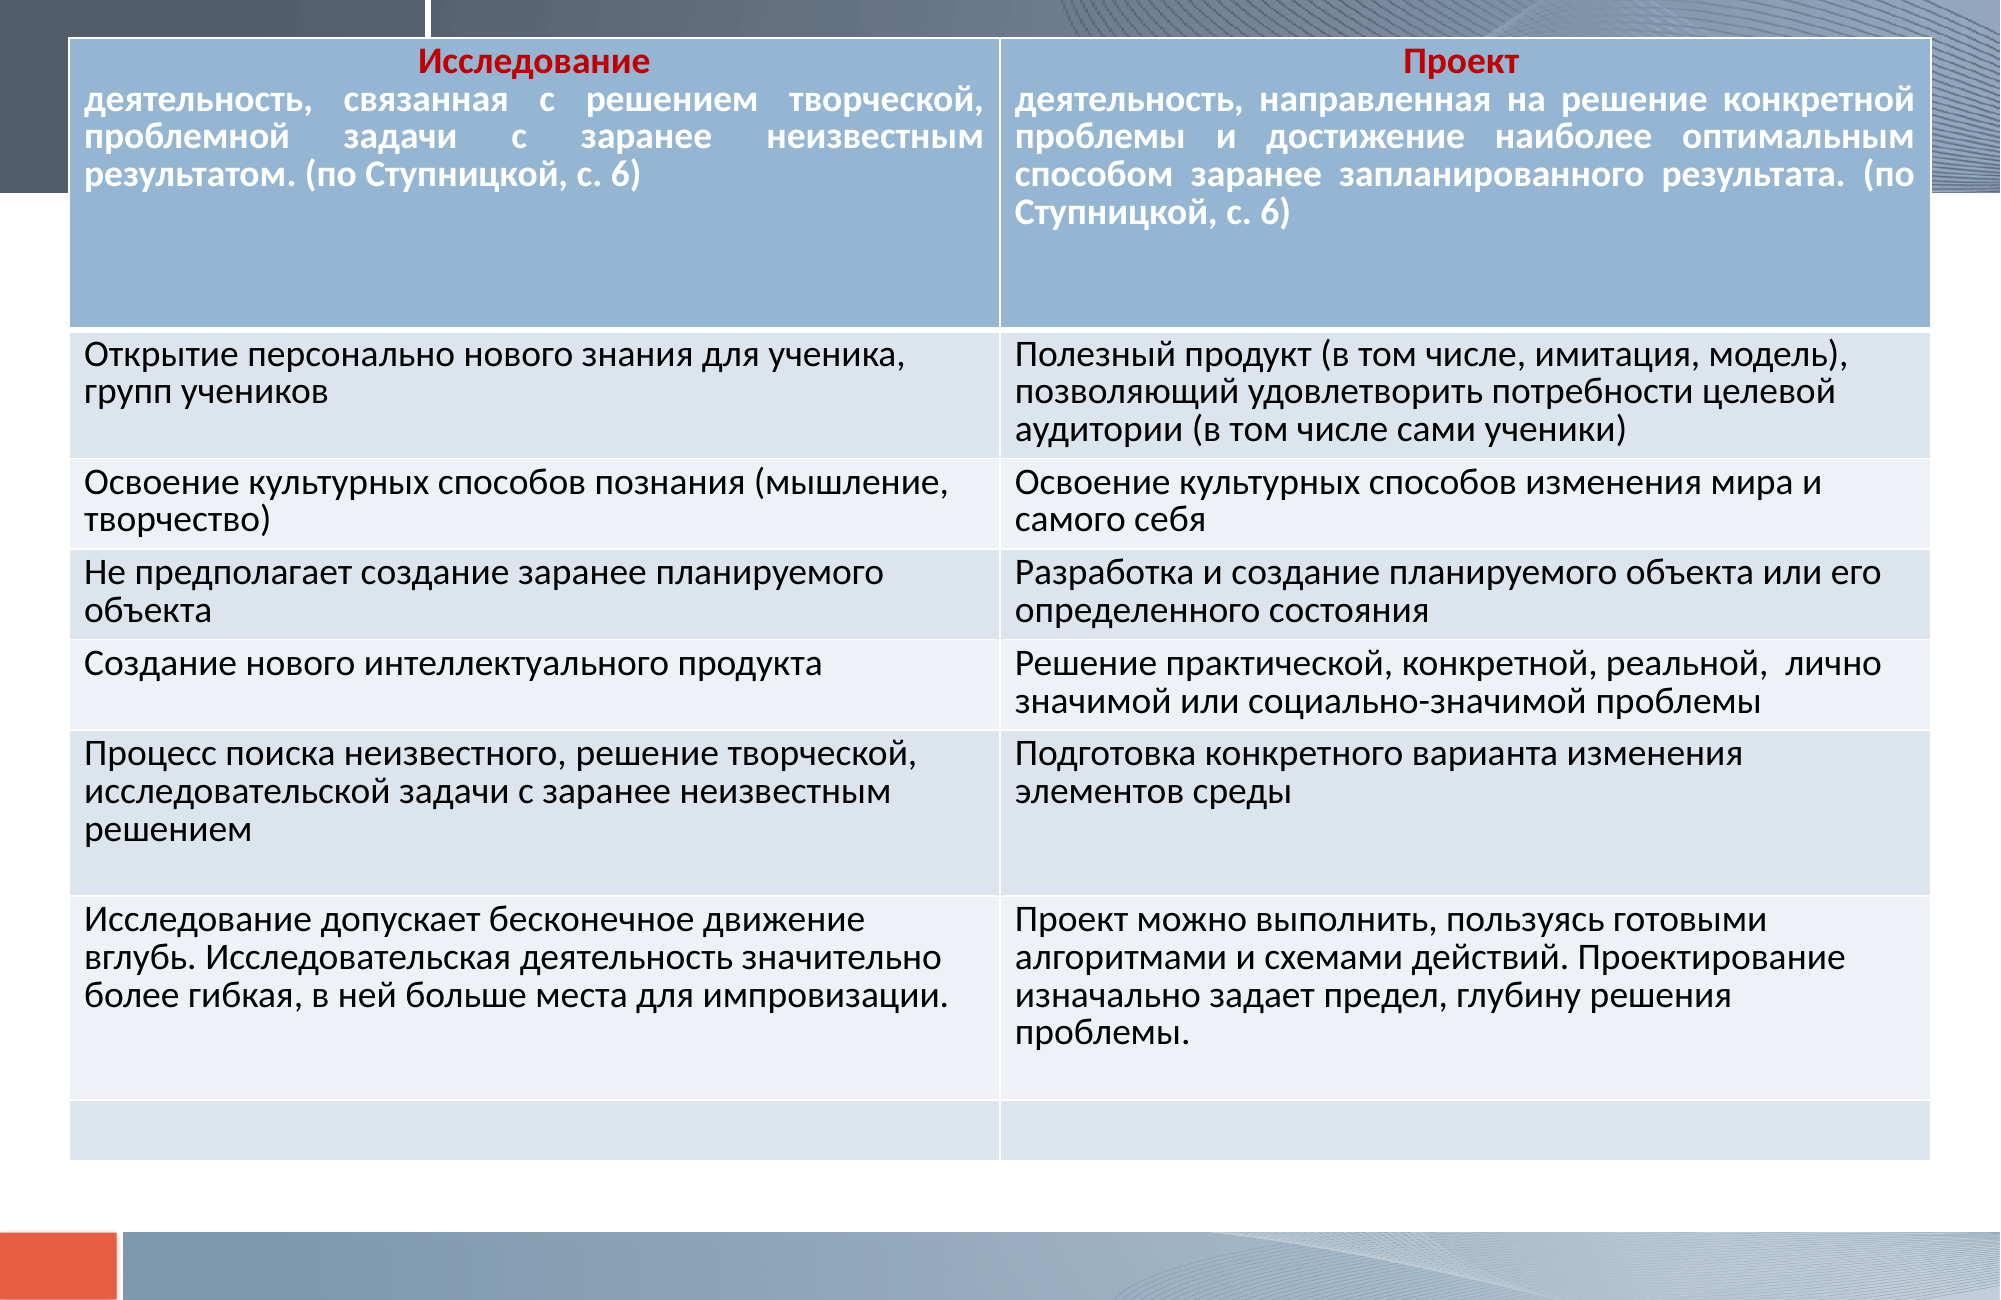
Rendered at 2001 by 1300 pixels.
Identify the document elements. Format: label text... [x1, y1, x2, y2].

table_cell [70, 1101, 999, 1160]
table_header Исследование деятельность, связанная с решением творческой, проблемной задачи с заранее неизвестным результатом. (по Ступницкой, с. 6) [70, 39, 999, 327]
table_cell [1001, 1101, 1930, 1160]
table_cell Подготовка конкретного варианта изменения элементов среды [1001, 731, 1930, 895]
table_cell Создание нового интеллектуального продукта [70, 640, 999, 729]
table_cell Не предполагает создание заранее планируемого объекта [70, 550, 999, 639]
table_cell Освоение культурных способов познания (мышление, творчество) [70, 459, 999, 548]
table_cell Проект можно выполнить, пользуясь готовыми алгоритмами и схемами действий. Проектирование изначально задает предел, глубину решения проблемы. [1001, 897, 1930, 1099]
table_cell Освоение культурных способов изменения мира и самого себя [1001, 459, 1930, 548]
table_header Проект деятельность, направленная на решение конкретной проблемы и достижение наиболее оптимальным способом заранее запланированного результата. (по Ступницкой, с. 6) [1001, 39, 1930, 327]
table_cell Разработка и создание планируемого объекта или его определенного состояния [1001, 550, 1930, 639]
table_cell Открытие персонально нового знания для ученика, групп учеников [70, 333, 999, 458]
table_cell Решение практической, конкретной, реальной, лично значимой или социально-значимой проблемы [1001, 640, 1930, 729]
table_cell Процесс поиска неизвестного, решение творческой, исследовательской задачи с заранее неизвестным решением [70, 731, 999, 895]
table_cell Исследование допускает бесконечное движение вглубь. Исследовательская деятельность значительно более гибкая, в ней больше места для импровизации. [70, 897, 999, 1099]
table_cell Полезный продукт (в том числе, имитация, модель), позволяющий удовлетворить потребности целевой аудитории (в том числе сами ученики) [1001, 333, 1930, 458]
